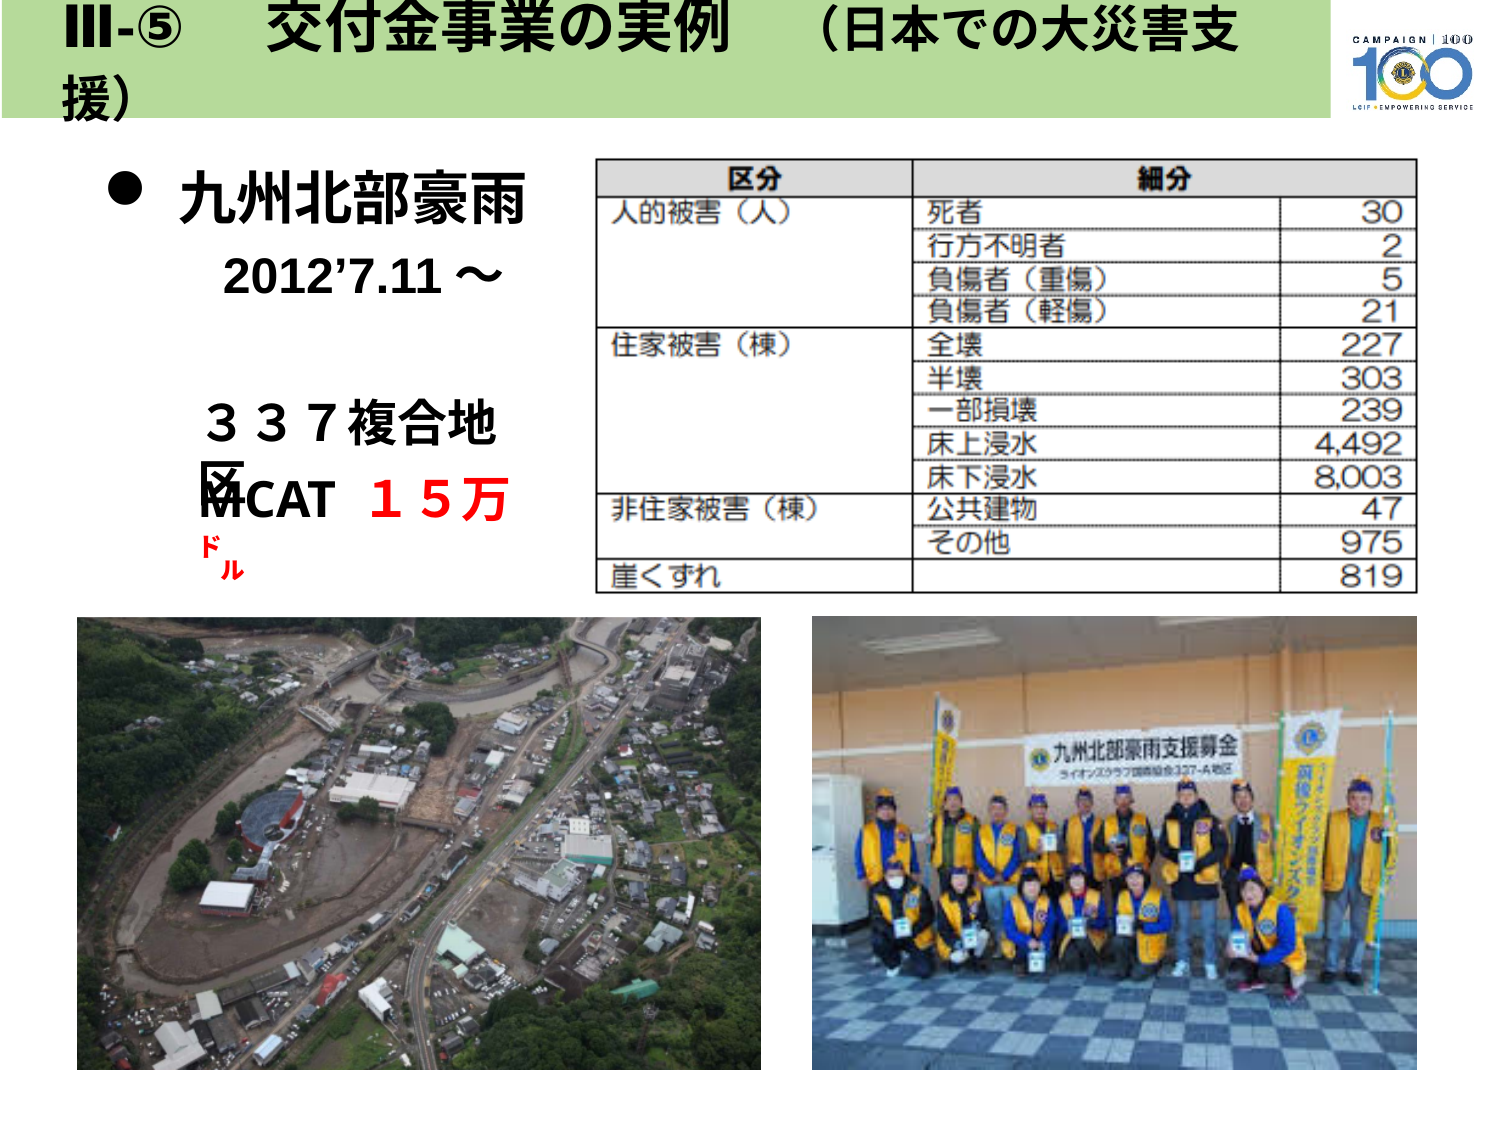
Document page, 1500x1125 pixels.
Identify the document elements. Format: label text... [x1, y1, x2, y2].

text_box 九州北部豪雨 [88, 153, 591, 239]
picture [0, 0, 1500, 1125]
text_box MCAT １５万㌦ [182, 520, 545, 595]
text_box ３３７複合地区 [182, 384, 545, 520]
text_box 2012’7.11～ [208, 236, 560, 312]
text_box Ⅲ-⑤ 交付金事業の実例 （日本での大災害支援） [1, 0, 1331, 118]
